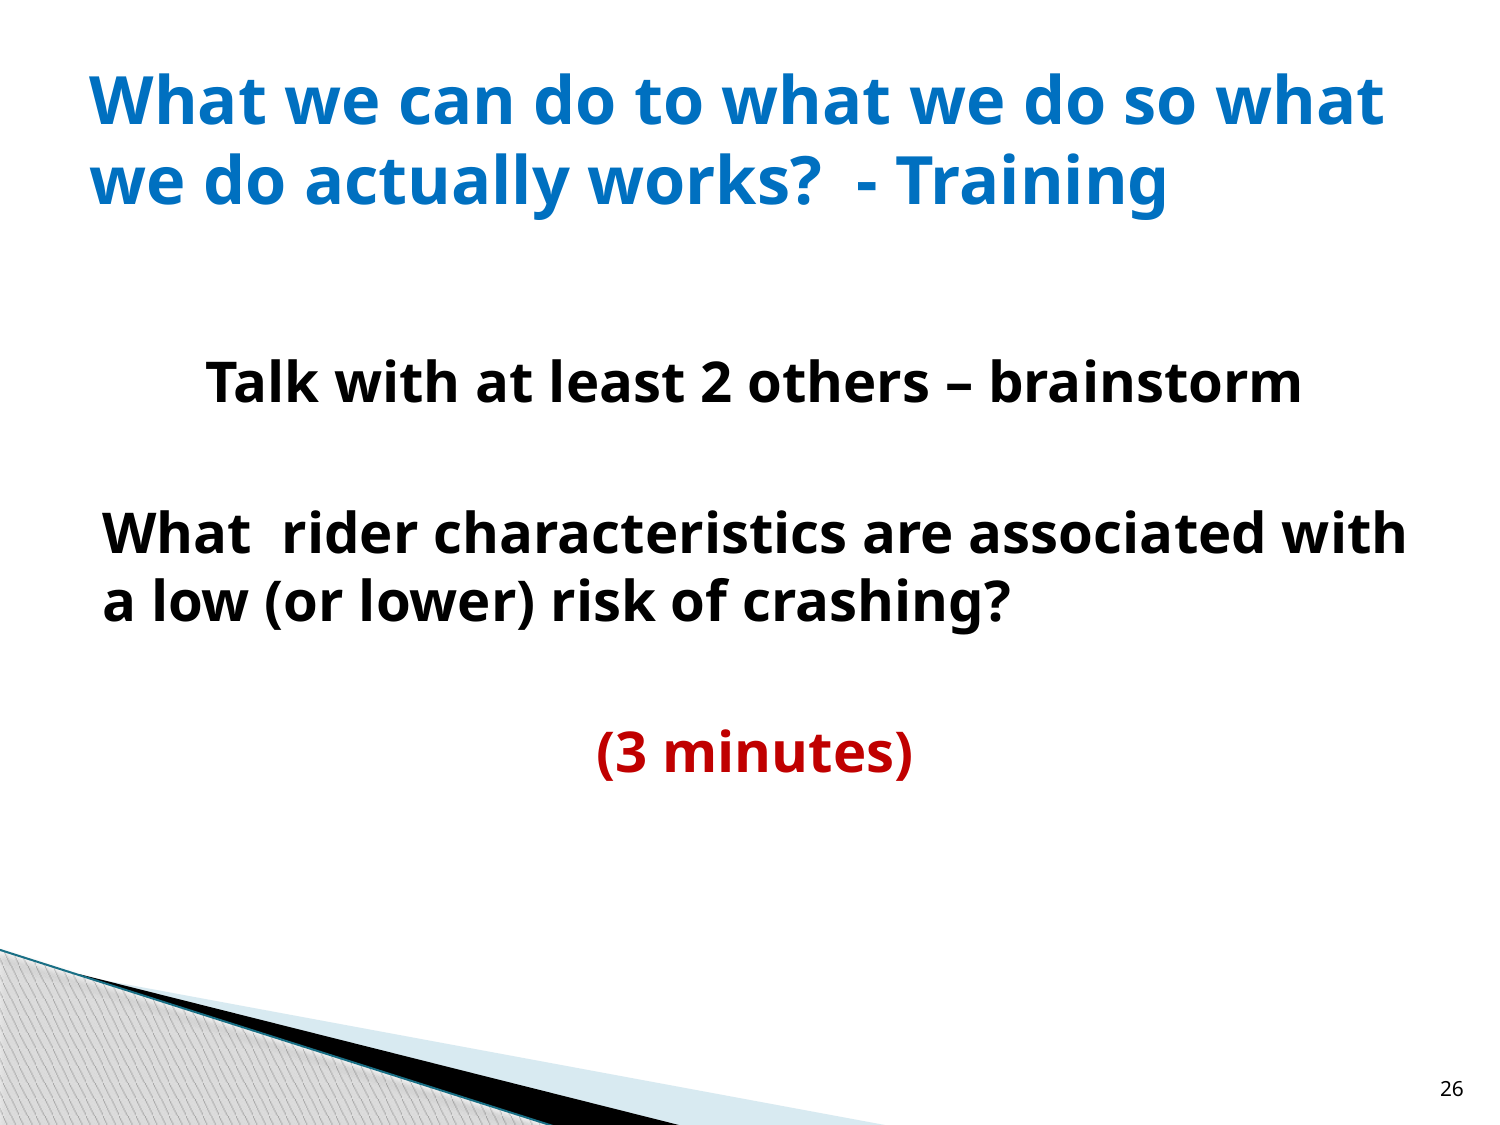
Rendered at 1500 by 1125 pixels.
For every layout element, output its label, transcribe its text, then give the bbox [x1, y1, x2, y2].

list Talk with at least 2 others – brainstorm What rider characteristics are associated with a low (or lower) risk of crashing? (3 minutes) [87, 262, 1438, 925]
title What we can do to what we do so what we do actually works? - Training [75, 24, 1425, 250]
slide_number 26 [1418, 1051, 1479, 1112]
